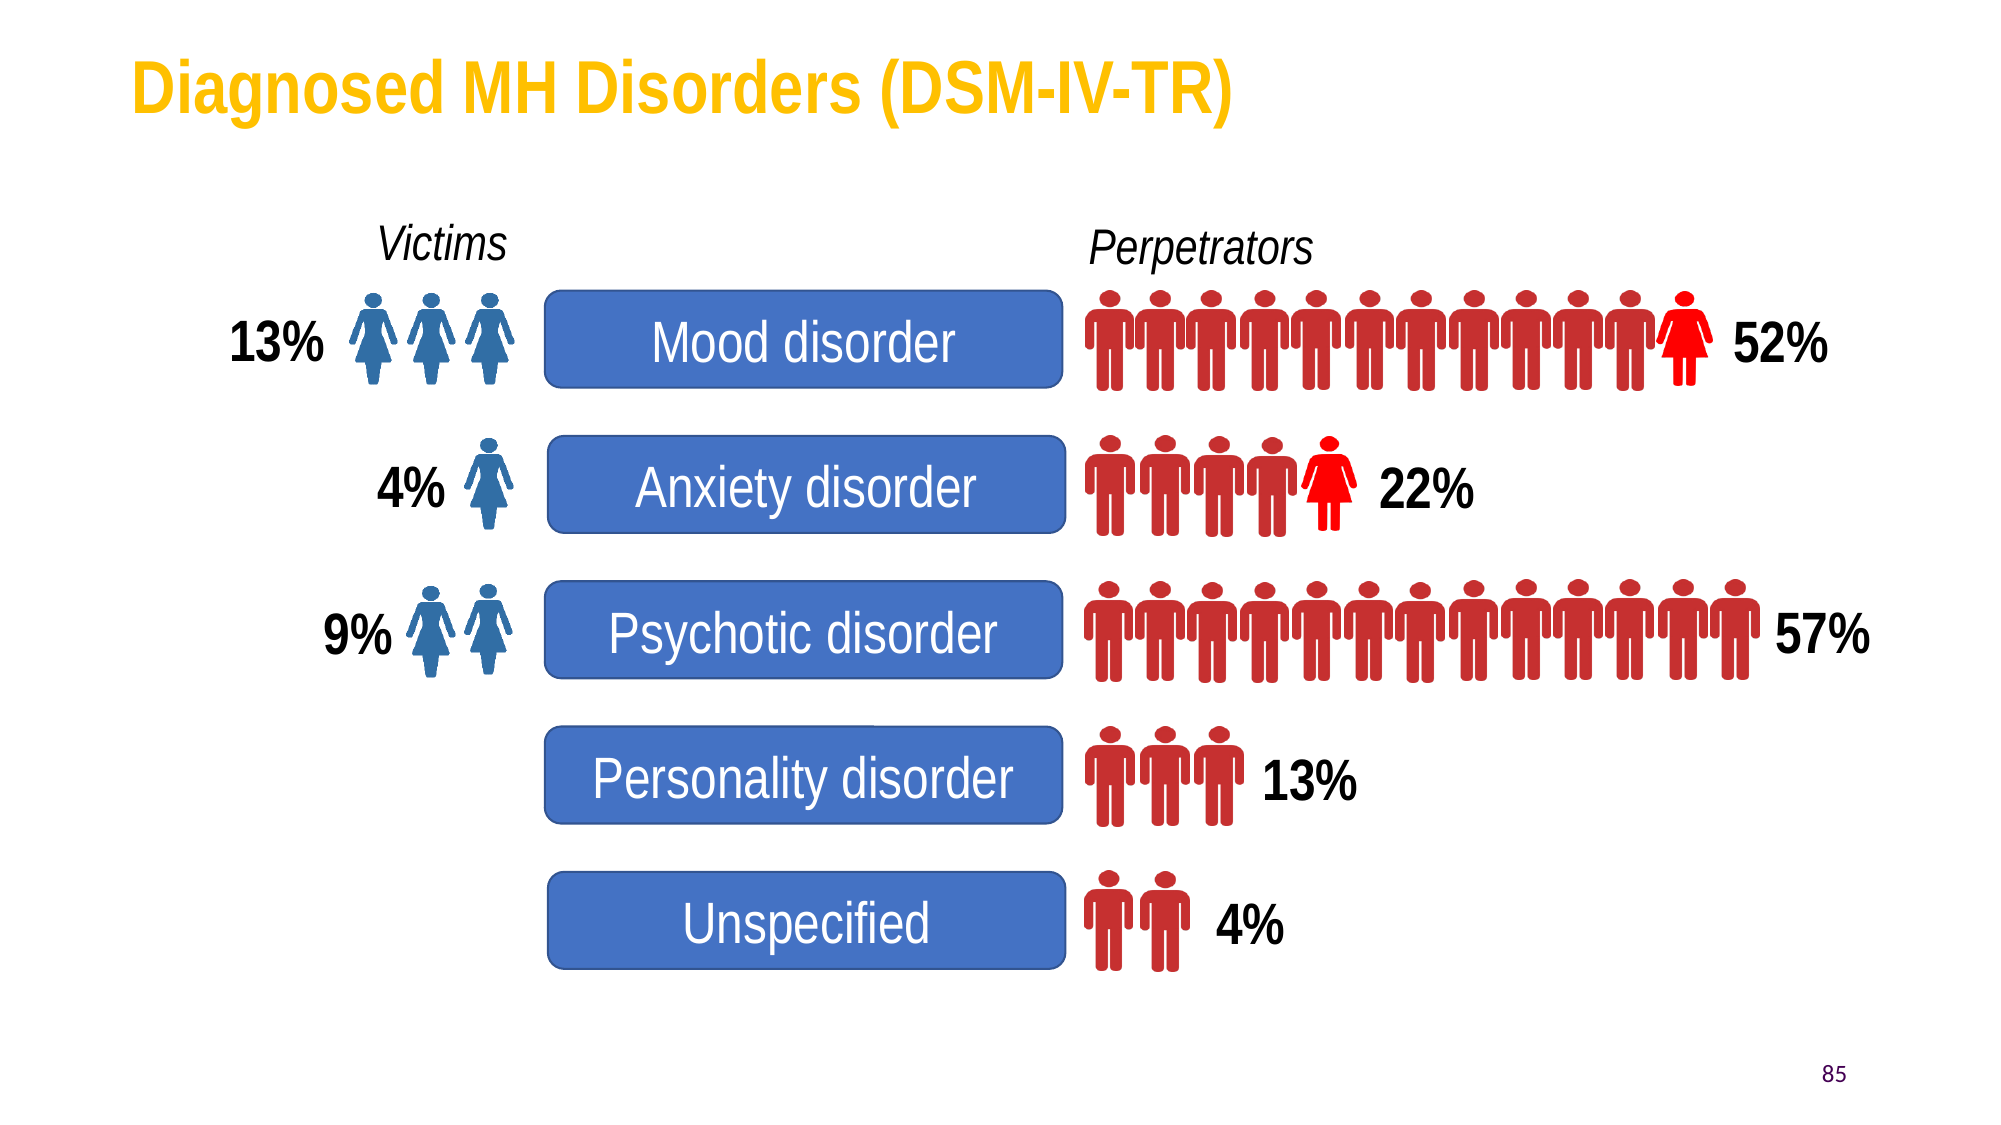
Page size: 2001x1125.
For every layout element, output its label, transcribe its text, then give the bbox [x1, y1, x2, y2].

picture [1449, 580, 1498, 681]
title Diagnosed MH Disorders (DSM-IV-TR) [116, 26, 1984, 152]
picture [1084, 290, 1134, 391]
picture [401, 581, 517, 680]
picture [1449, 290, 1499, 391]
text_box Perpetrators [938, 206, 1465, 282]
picture [1194, 436, 1244, 537]
slide_number 85 [1412, 1042, 1863, 1103]
picture [1396, 290, 1446, 391]
picture [1344, 581, 1393, 681]
picture [1291, 289, 1341, 390]
text_box 9% [308, 588, 401, 674]
picture [1291, 581, 1341, 681]
picture [1658, 579, 1708, 680]
picture [1240, 290, 1289, 391]
picture [459, 435, 518, 532]
picture [1501, 579, 1551, 680]
picture [1084, 870, 1133, 971]
picture [1085, 726, 1135, 827]
picture [1710, 579, 1760, 680]
text_box Victims [179, 203, 705, 279]
picture [1140, 435, 1190, 536]
text_box 52% [1718, 297, 1861, 382]
picture [1135, 581, 1185, 681]
picture [1656, 291, 1713, 386]
text_box Psychotic disorder [543, 580, 1064, 680]
text_box Mood disorder [543, 289, 1064, 389]
picture [1186, 290, 1236, 391]
picture [1247, 437, 1297, 537]
picture [1140, 726, 1190, 826]
text_box Anxiety disorder [546, 434, 1067, 534]
picture [1135, 290, 1185, 391]
text_box 13% [214, 295, 344, 381]
picture [1301, 436, 1357, 531]
text_box 4% [362, 441, 459, 527]
text_box 13% [1247, 734, 1390, 820]
picture [1395, 582, 1445, 683]
picture [1085, 435, 1135, 536]
picture [1605, 290, 1655, 391]
picture [1345, 289, 1394, 390]
picture [1605, 579, 1654, 680]
picture [1240, 582, 1289, 683]
text_box 4% [1201, 878, 1343, 964]
picture [1084, 581, 1133, 682]
picture [1140, 871, 1190, 972]
text_box 57% [1760, 587, 1903, 673]
picture [1553, 579, 1603, 680]
picture [344, 290, 519, 387]
picture [1194, 726, 1244, 826]
text_box Unspecified [546, 870, 1067, 970]
text_box 22% [1364, 442, 1507, 528]
picture [1553, 289, 1603, 390]
picture [1501, 289, 1551, 390]
picture [1187, 582, 1237, 683]
text_box Personality disorder [543, 725, 1064, 825]
